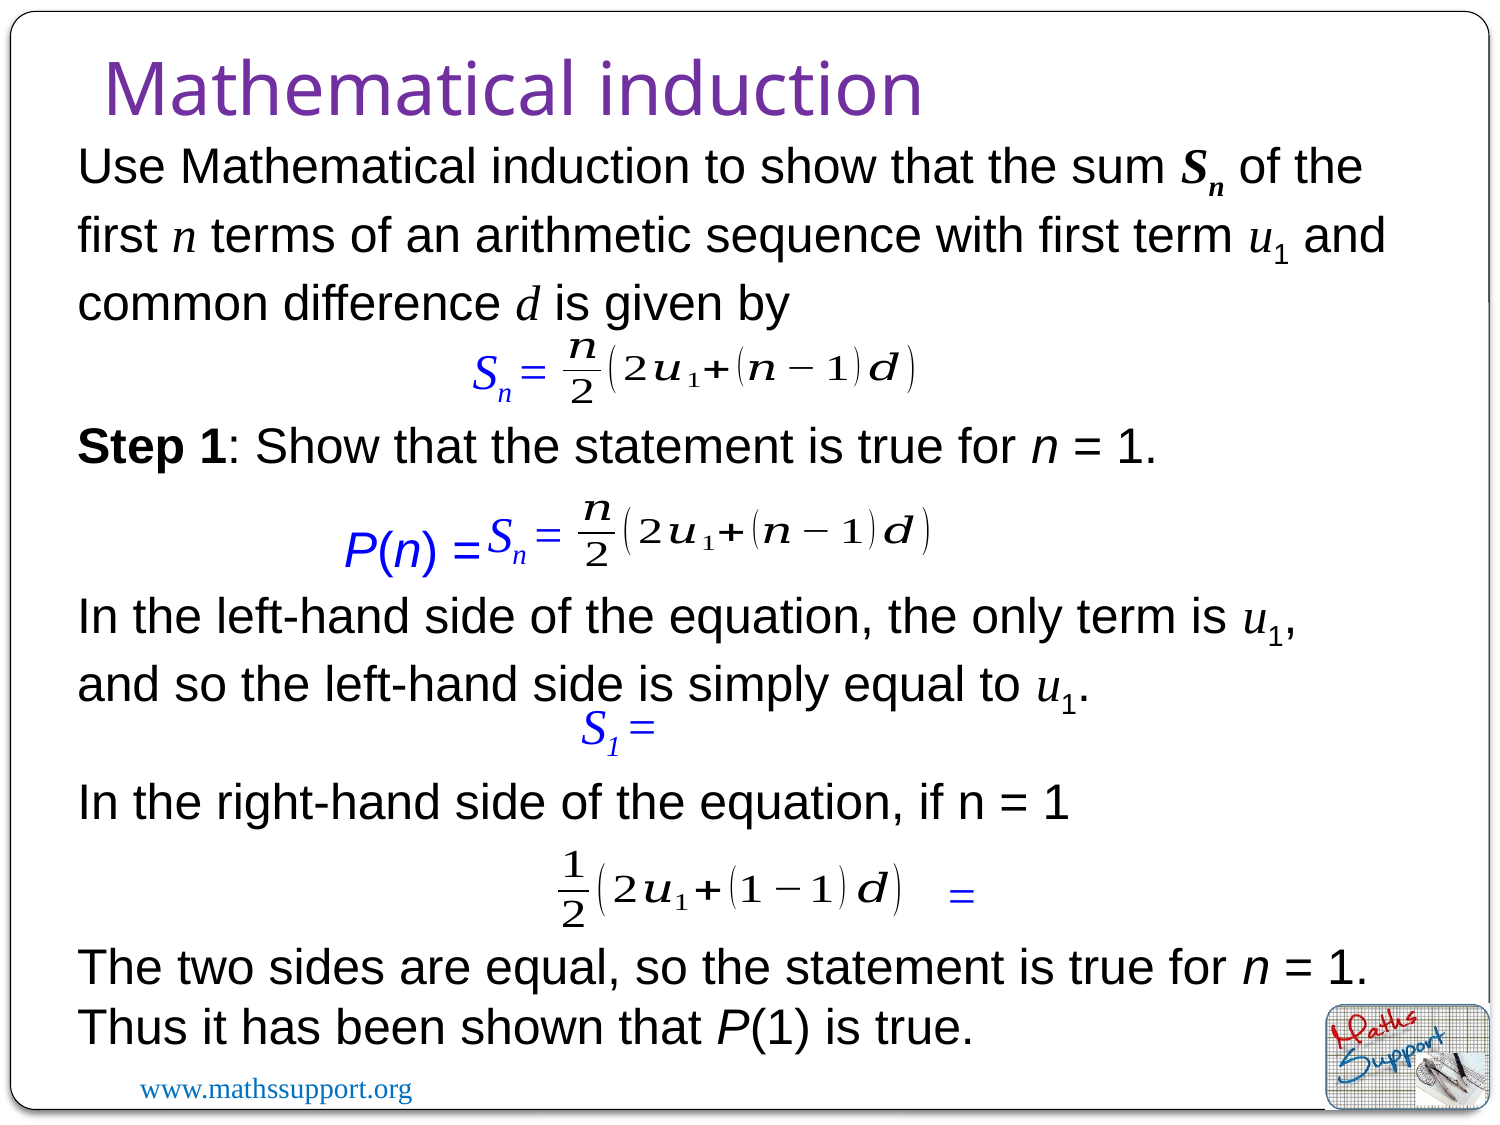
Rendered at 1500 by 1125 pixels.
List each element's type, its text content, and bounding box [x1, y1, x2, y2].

text_box In the left-hand side of the equation, the only term is u1, and so the left-hand side is simply equal to u1. [62, 576, 1400, 728]
text_box Sn = [472, 495, 578, 579]
text_box Mathematical induction [87, 34, 1203, 139]
text_box Sn = [457, 338, 563, 416]
text_box [1324, 999, 1488, 1113]
text_box P(n) = [329, 509, 472, 576]
text_box Step 1: Show that the statement is true for n = 1. [62, 406, 1347, 542]
text_box [130, 1074, 414, 1113]
text_box Use Mathematical induction to show that the sum Sn of the first n terms of an arithmetic sequence with first term u1 and common difference d is given by [62, 126, 1438, 338]
text_box In the right-hand side of the equation, if n = 1 [62, 762, 1323, 838]
text_box The two sides are equal, so the statement is true for n = 1. Thus it has been shown that P(1) is true. [62, 927, 1389, 1062]
